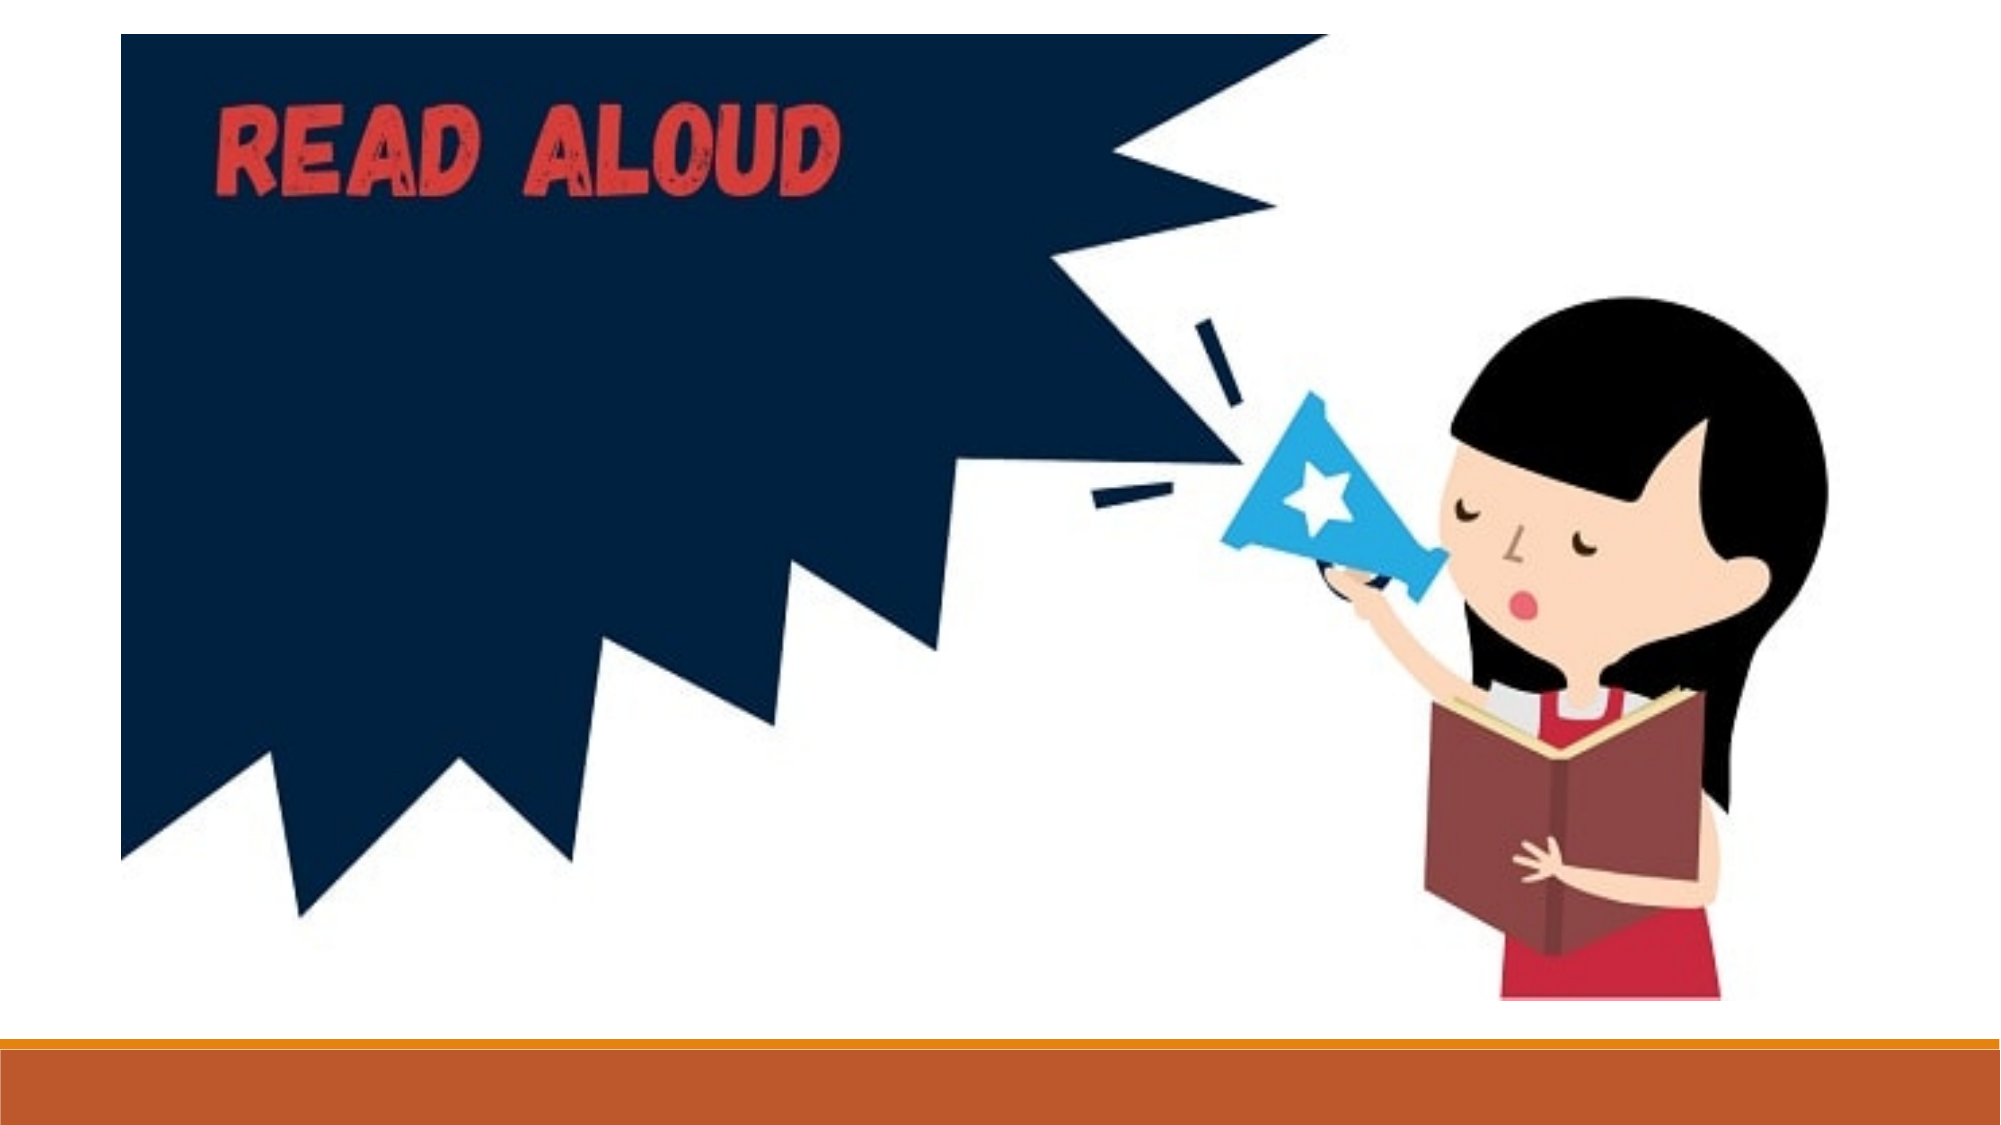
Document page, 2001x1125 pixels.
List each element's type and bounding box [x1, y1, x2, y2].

picture [121, 34, 1840, 1002]
